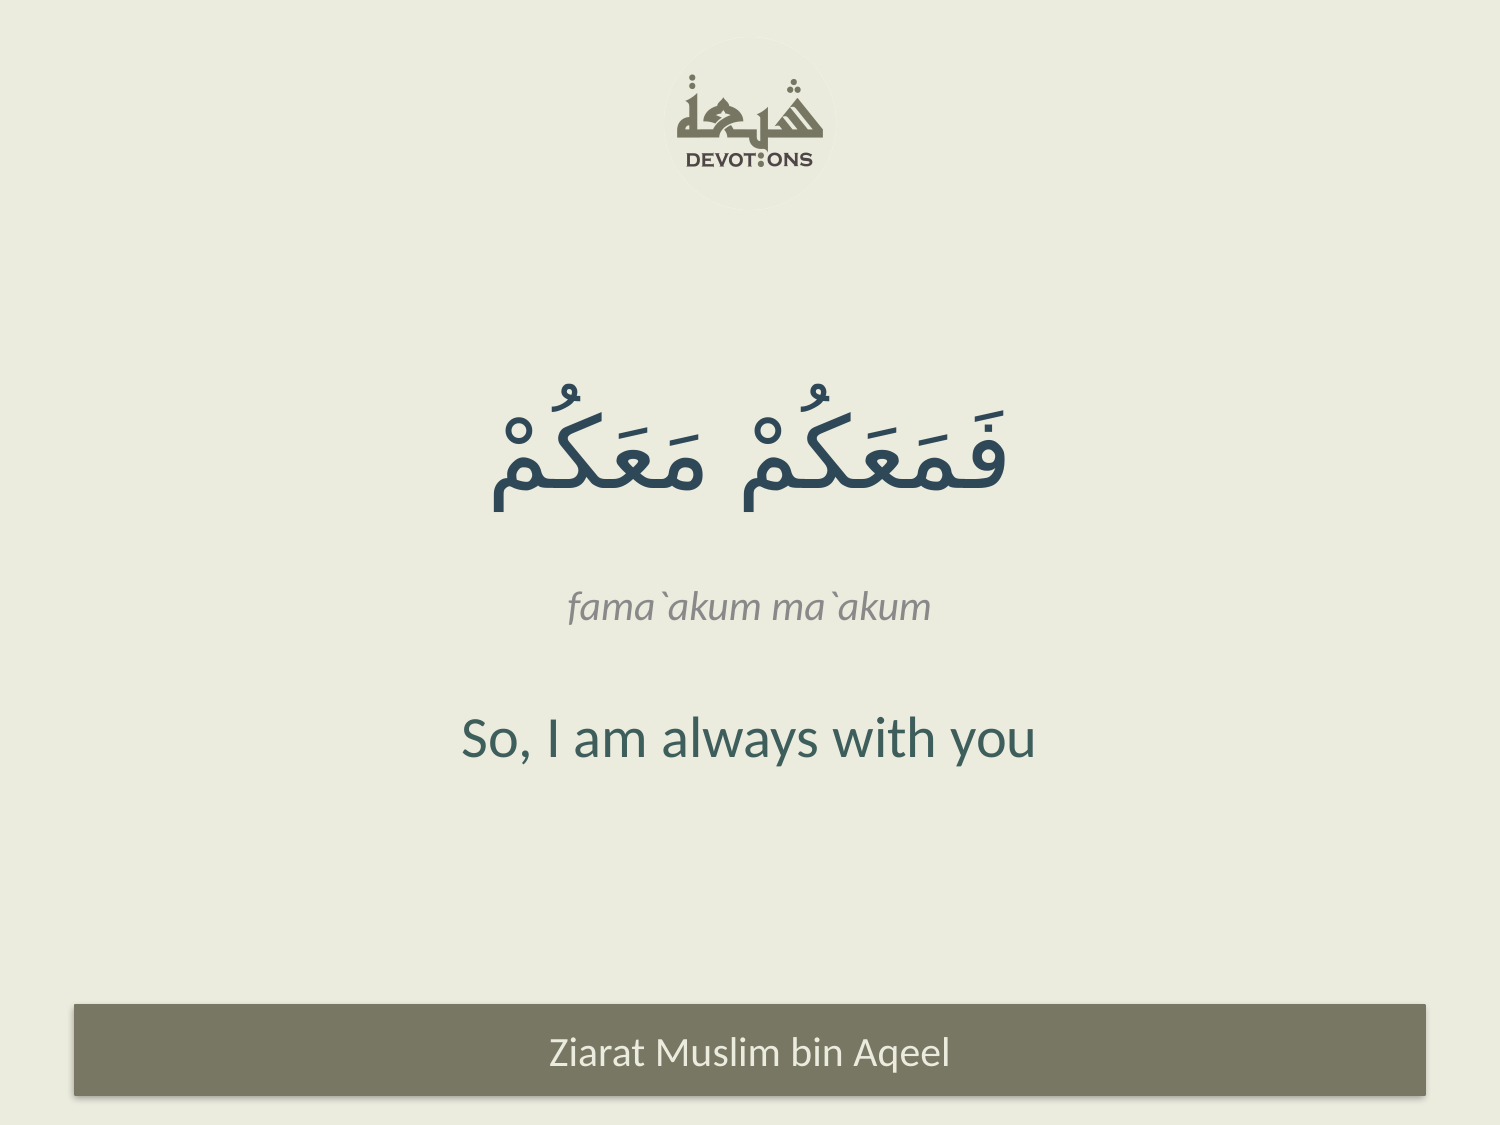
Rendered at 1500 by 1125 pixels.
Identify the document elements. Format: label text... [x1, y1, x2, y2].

picture [656, 29, 844, 218]
text_box [74, 1004, 1426, 1096]
text_box فَمَعَكُمْ مَعَكُمْ fama`akum ma`akum So, I am always with you [74, 381, 1425, 776]
text_box Ziarat Muslim bin Aqeel [534, 1017, 966, 1083]
